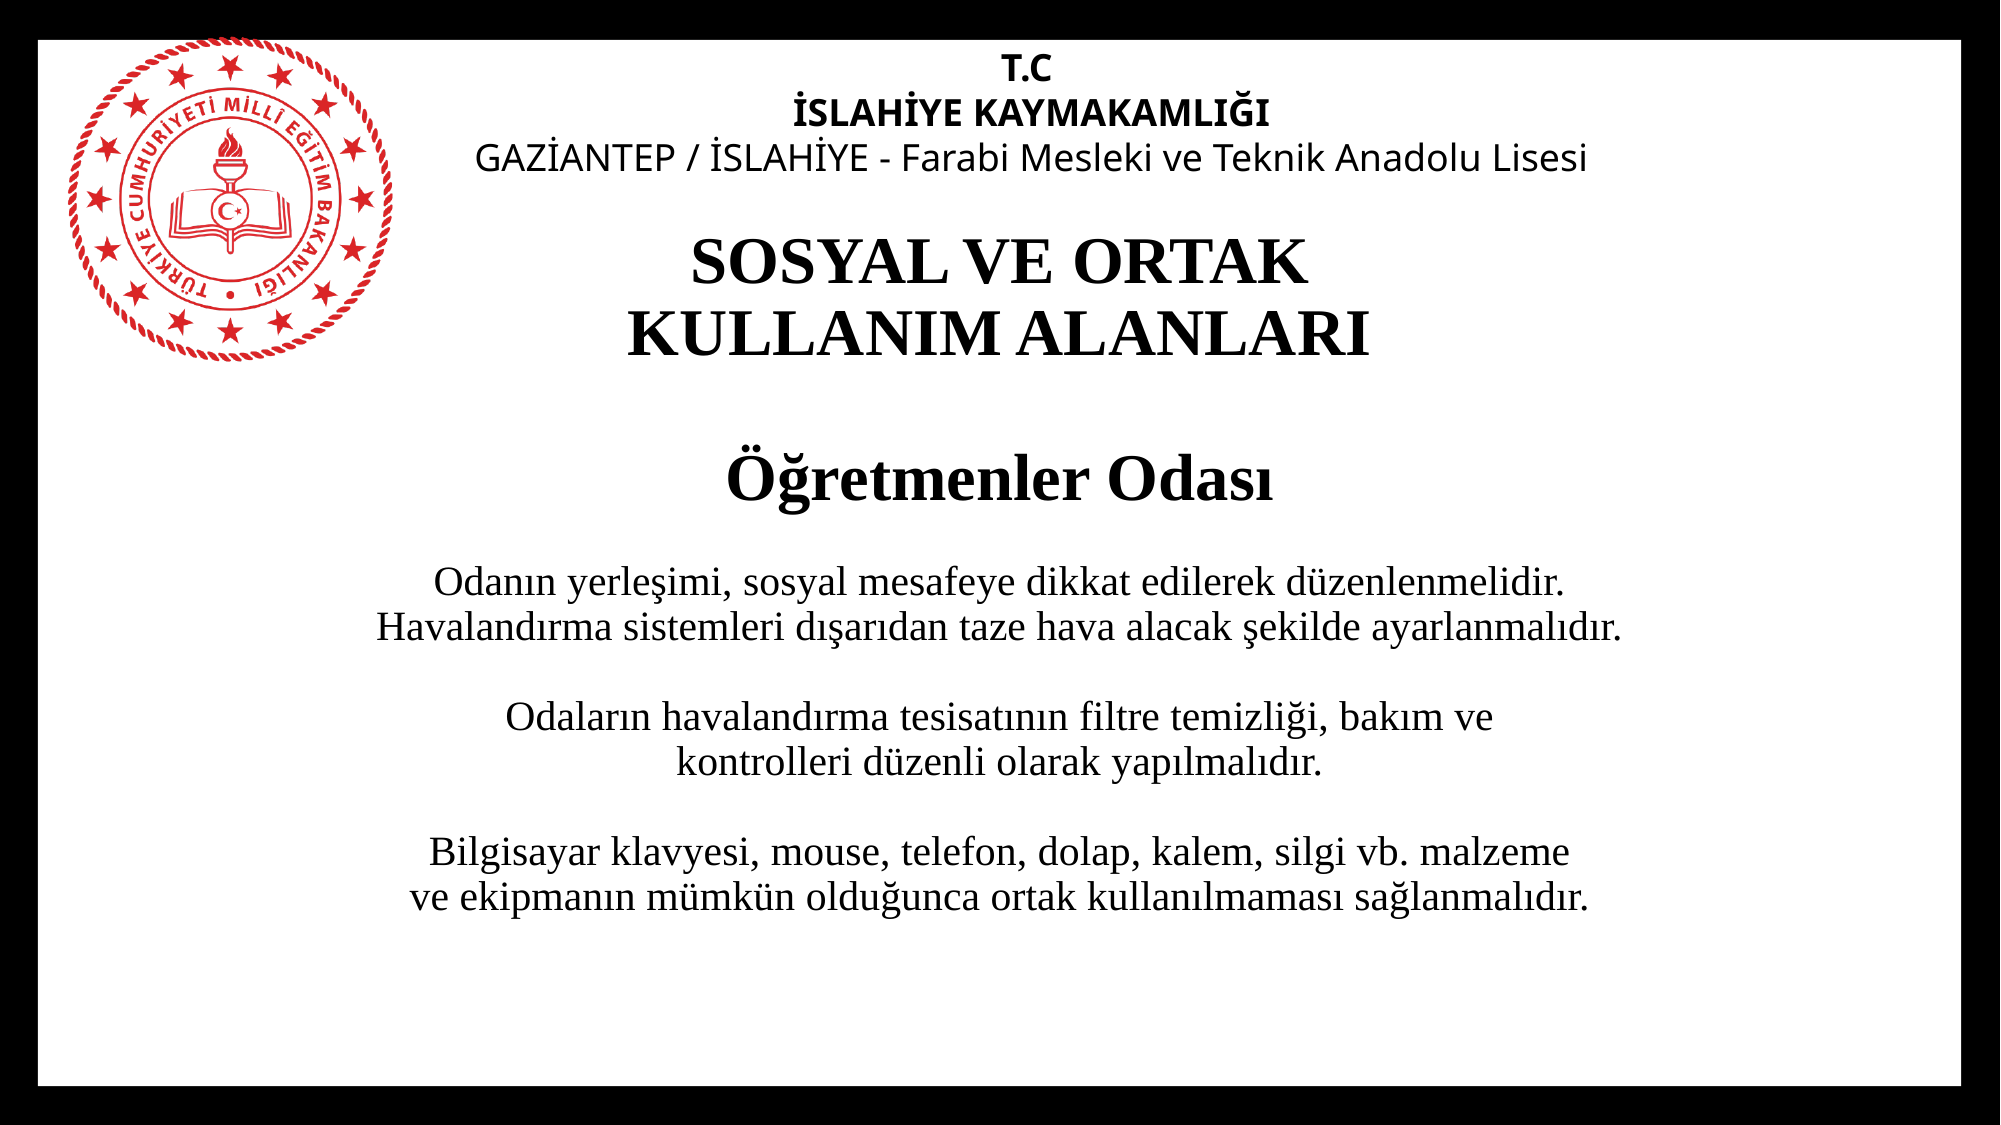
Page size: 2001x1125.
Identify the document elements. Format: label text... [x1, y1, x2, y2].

title SOSYAL VE ORTAK KULLANIM ALANLARI Öğretmenler Odası Odanın yerleşimi, sosyal mesafeye dikkat edilerek düzenlenmelidir. Havalandırma sistemleri dışarıdan taze hava alacak şekilde ayarlanmalıdır. Odaların havalandırma tesisatının filtre temizliği, bakım ve kontrolleri düzenli olarak yapılmalıdır. Bilgisayar klavyesi, mouse, telefon, dolap, kalem, silgi vb. malzeme ve ekipmanın mümkün olduğunca ortak kullanılmaması sağlanmalıdır. [137, 59, 1863, 1087]
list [0, 36, 532, 362]
text_box T.C İSLAHİYE KAYMAKAMLIĞI GAZİANTEP / İSLAHİYE - Farabi Mesleki ve Teknik Anadolu Lisesi [533, 36, 1757, 232]
